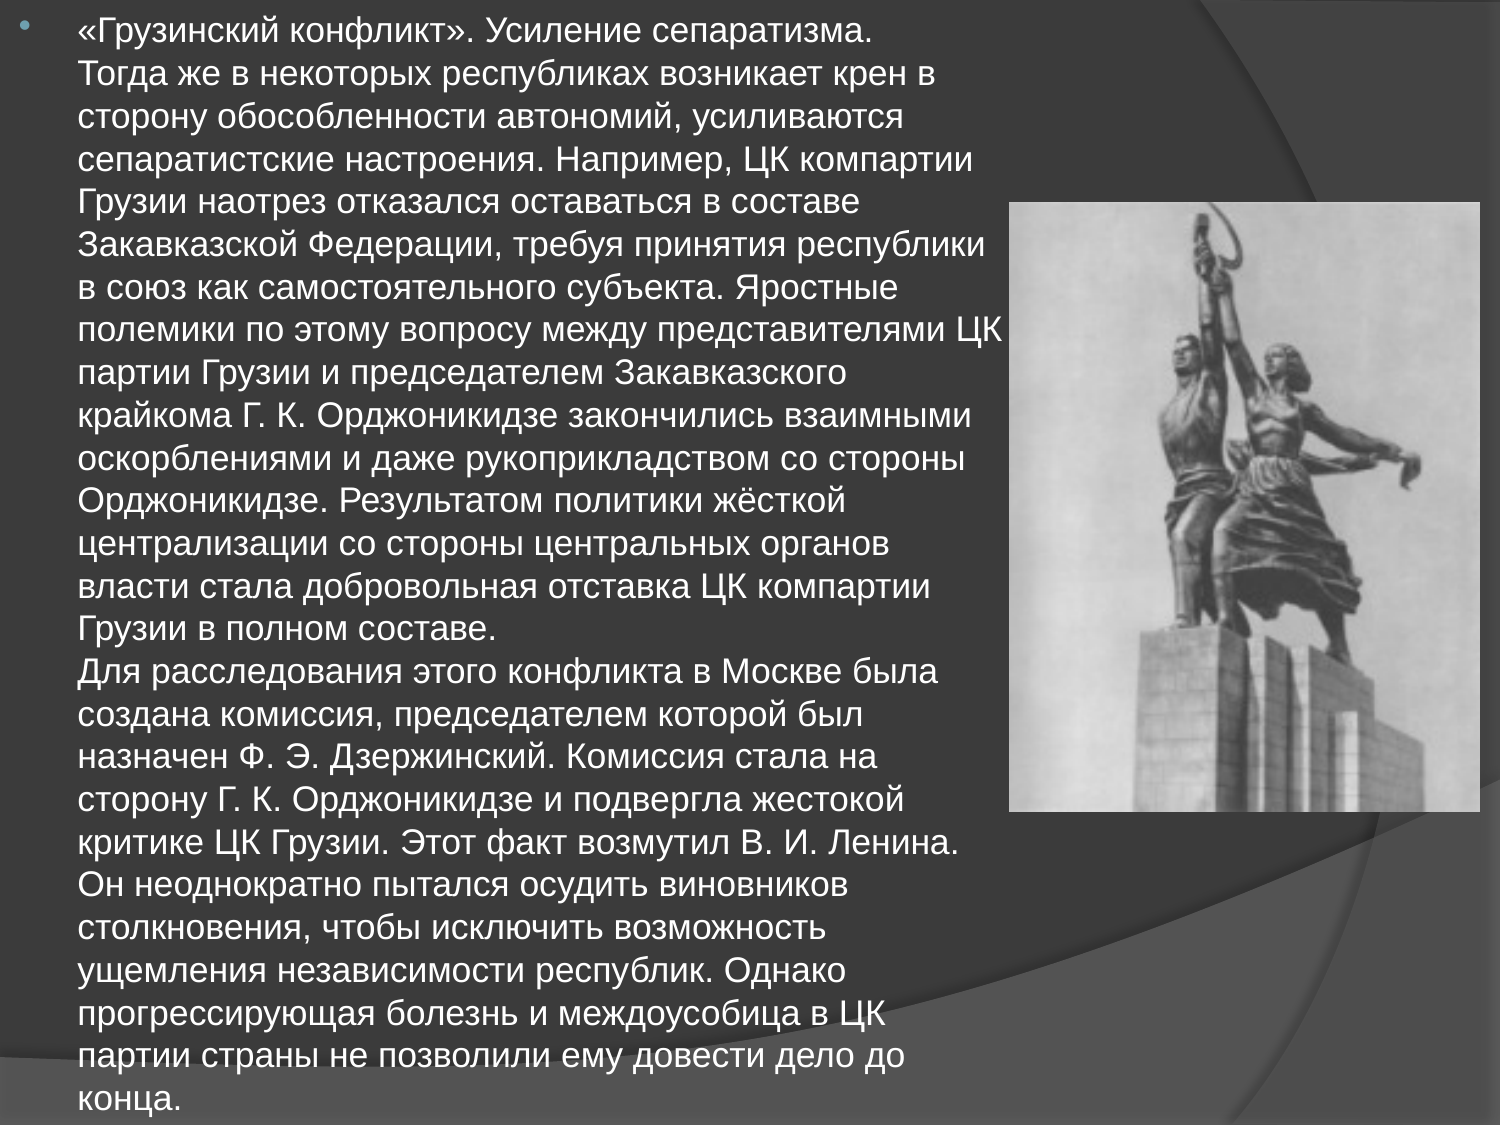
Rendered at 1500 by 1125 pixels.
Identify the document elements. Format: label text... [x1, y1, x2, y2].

picture [1009, 202, 1481, 812]
list «Грузинский конфликт». Усиление сепаратизма. Тогда же в некоторых республиках возникает крен в сторону обособленности автономий, усиливаются сепаратистские настроения. Например, ЦК компартии Грузии наотрез отказался оставаться в составе Закавказской Федерации, требуя принятия республики в союз как самостоятельного субъекта. Яростные полемики по этому вопросу между представителями ЦК партии Грузии и председателем Закавказского крайкома Г. К. Орджоникидзе закончились взаимными оскорблениями и даже рукоприкладством со стороны Орджоникидзе. Результатом политики жёсткой централизации со стороны центральных органов власти стала добровольная отставка ЦК компартии Грузии в полном составе. Для расследования этого конфликта в Москве была создана комиссия, председателем которой был назначен Ф. Э. Дзержинский. Комиссия стала на сторону Г. К. Орджоникидзе и подвергла жестокой критике ЦК Грузии. Этот факт возмутил В. И. Ленина. Он неоднократно пытался осудить виновников столкновения, чтобы исключить возможность ущемления независимости республик. Однако прогрессирующая болезнь и междоусобица в ЦК партии страны не позволили ему довести дело до конца. [0, 0, 1022, 1125]
